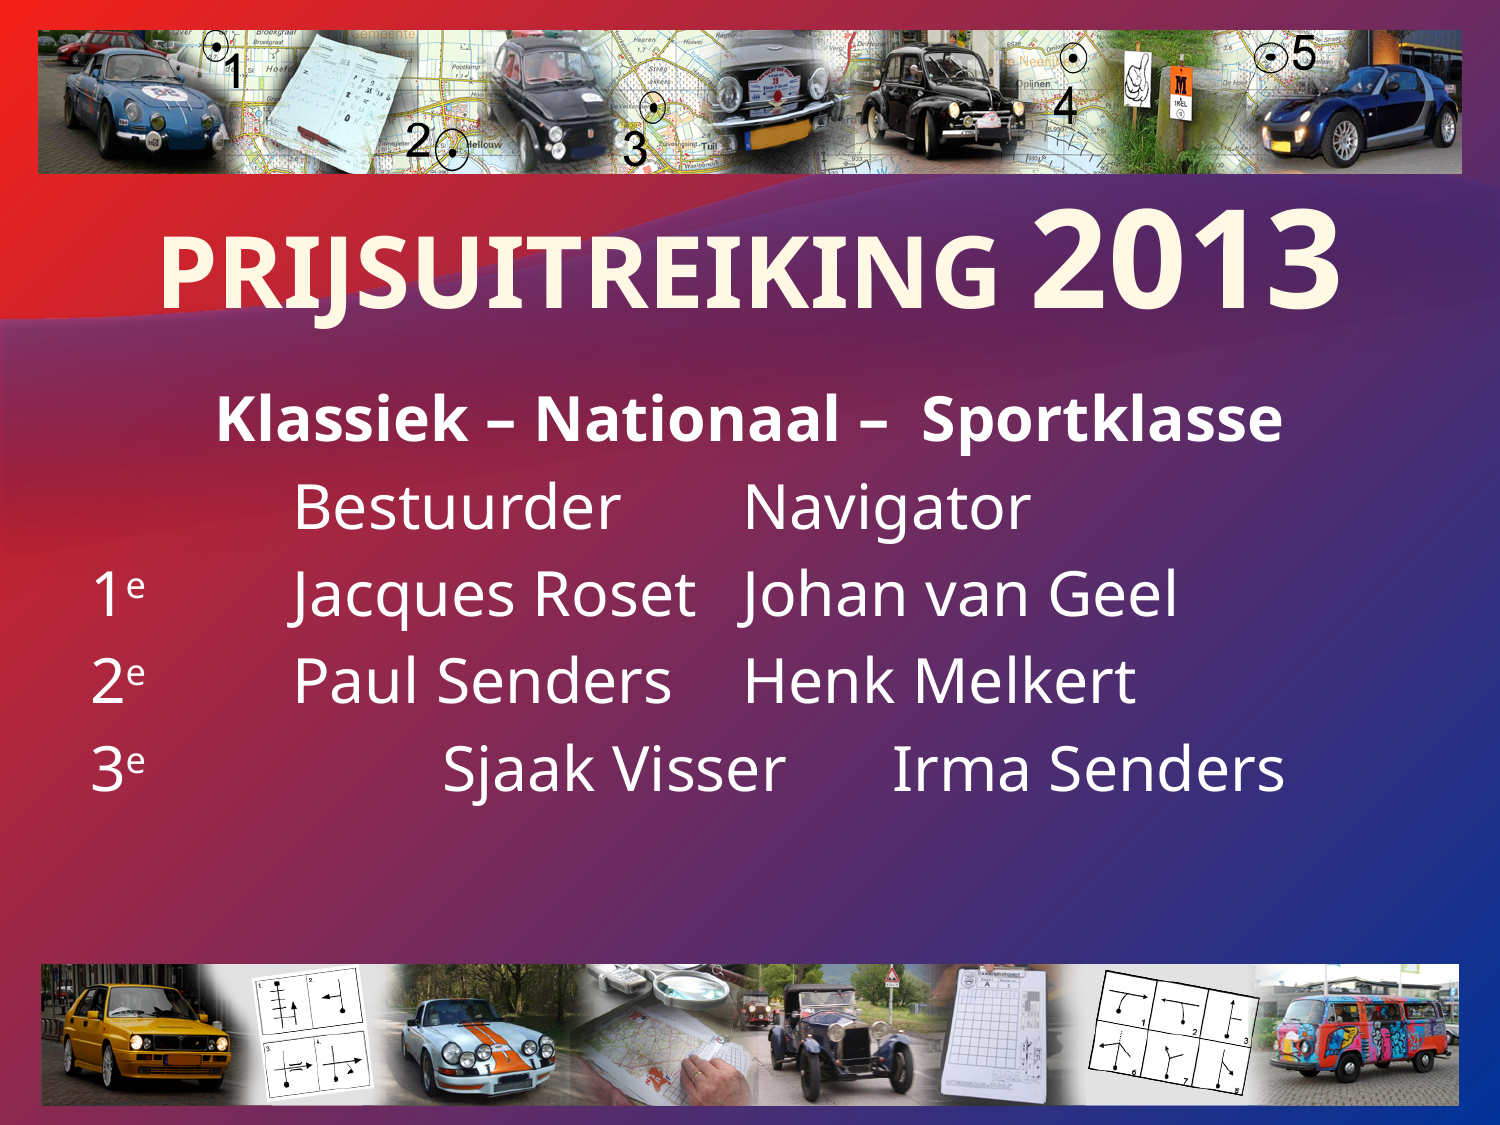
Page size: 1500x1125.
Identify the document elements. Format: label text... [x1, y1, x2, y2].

title PRIJSUITREIKING 2013 [0, 87, 1500, 338]
picture [38, 30, 1462, 174]
list Klassiek – Nationaal – Sportklasse Bestuurder Navigator 1e Jacques Roset Johan van Geel 2e Paul Senders Henk Melkert 3e Sjaak Visser Irma Senders [75, 371, 1425, 961]
picture [41, 963, 1459, 1107]
